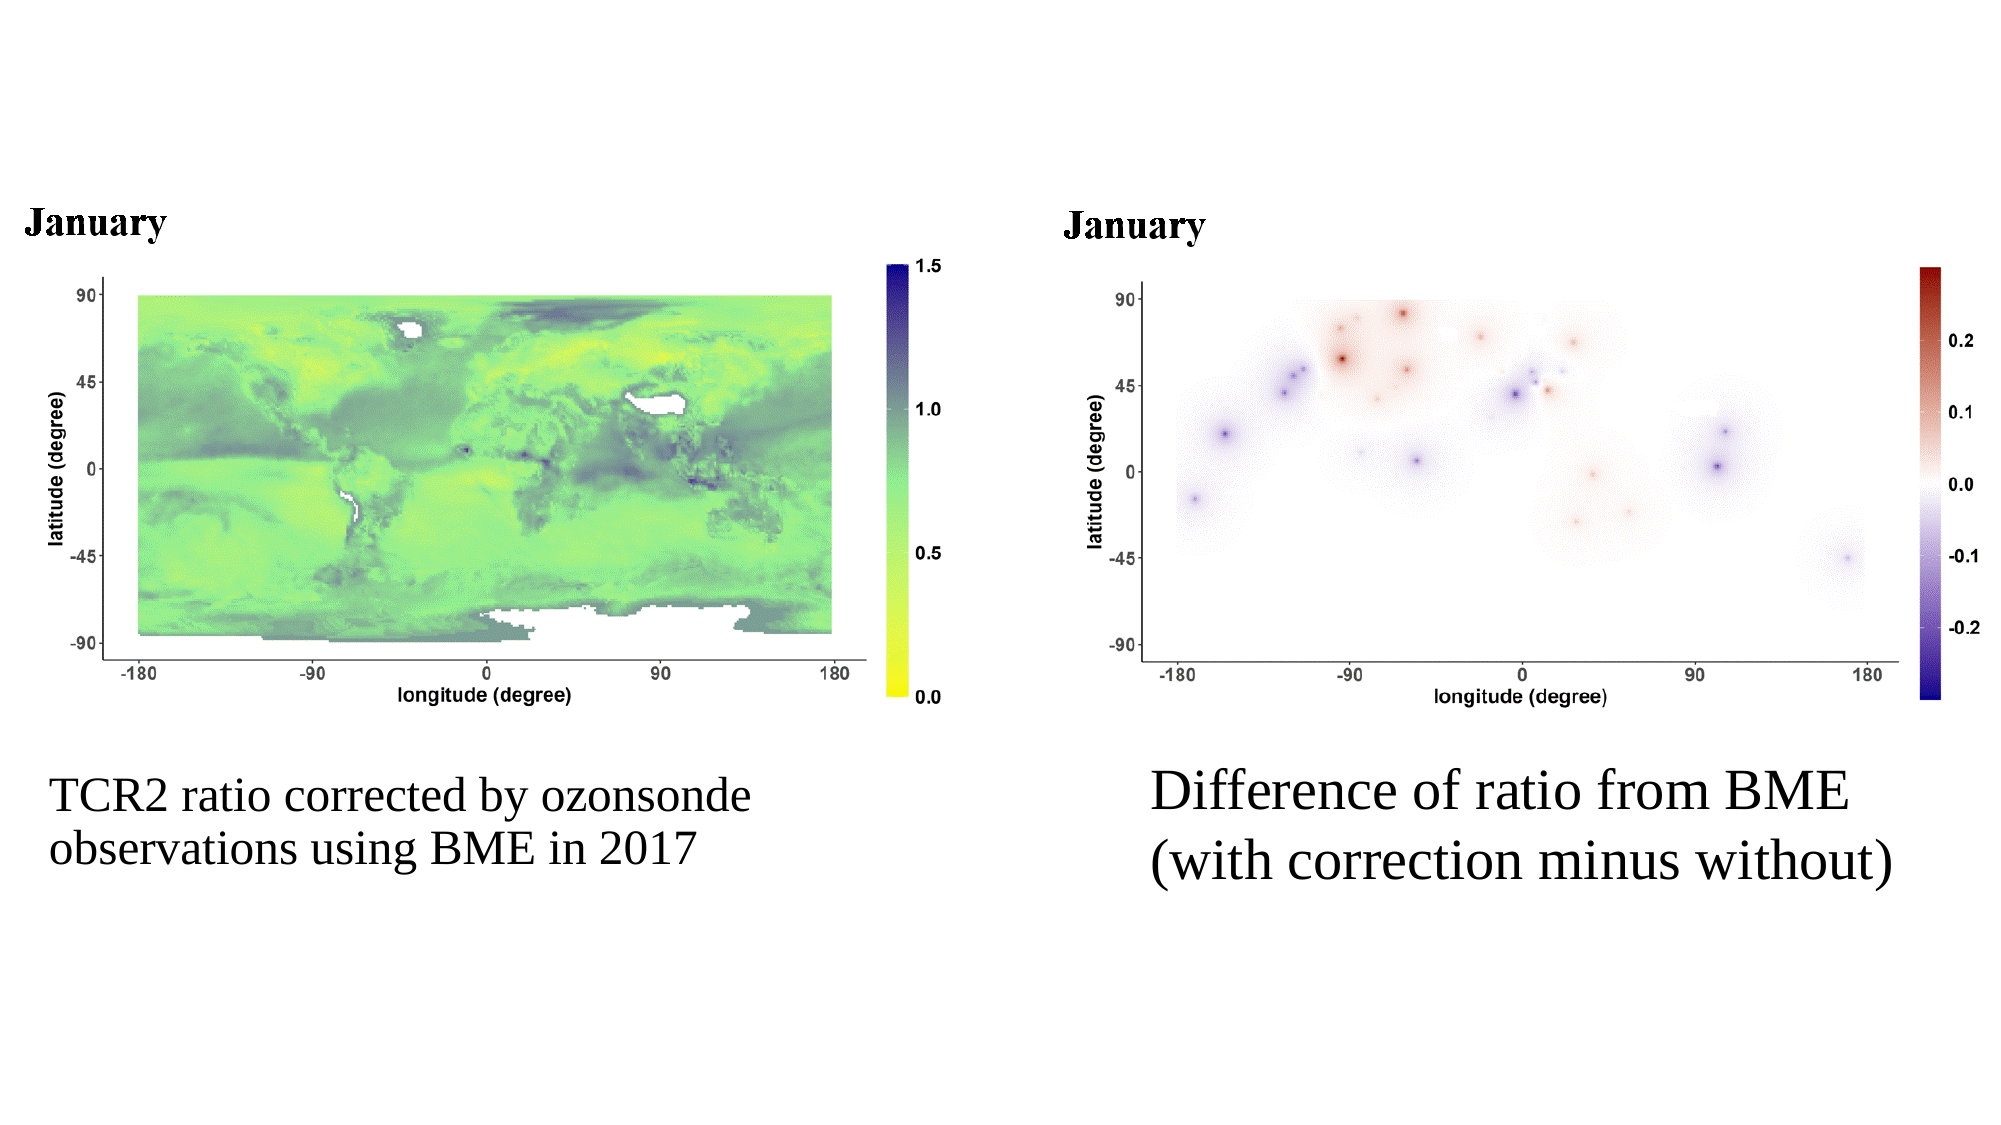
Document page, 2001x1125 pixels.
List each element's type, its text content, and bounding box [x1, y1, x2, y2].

picture [0, 152, 2000, 832]
text_box Difference of ratio from BME (with correction minus without) [1135, 832, 1982, 899]
title TCR2 ratio corrected by ozonsonde observations using BME in 2017 [33, 829, 961, 884]
